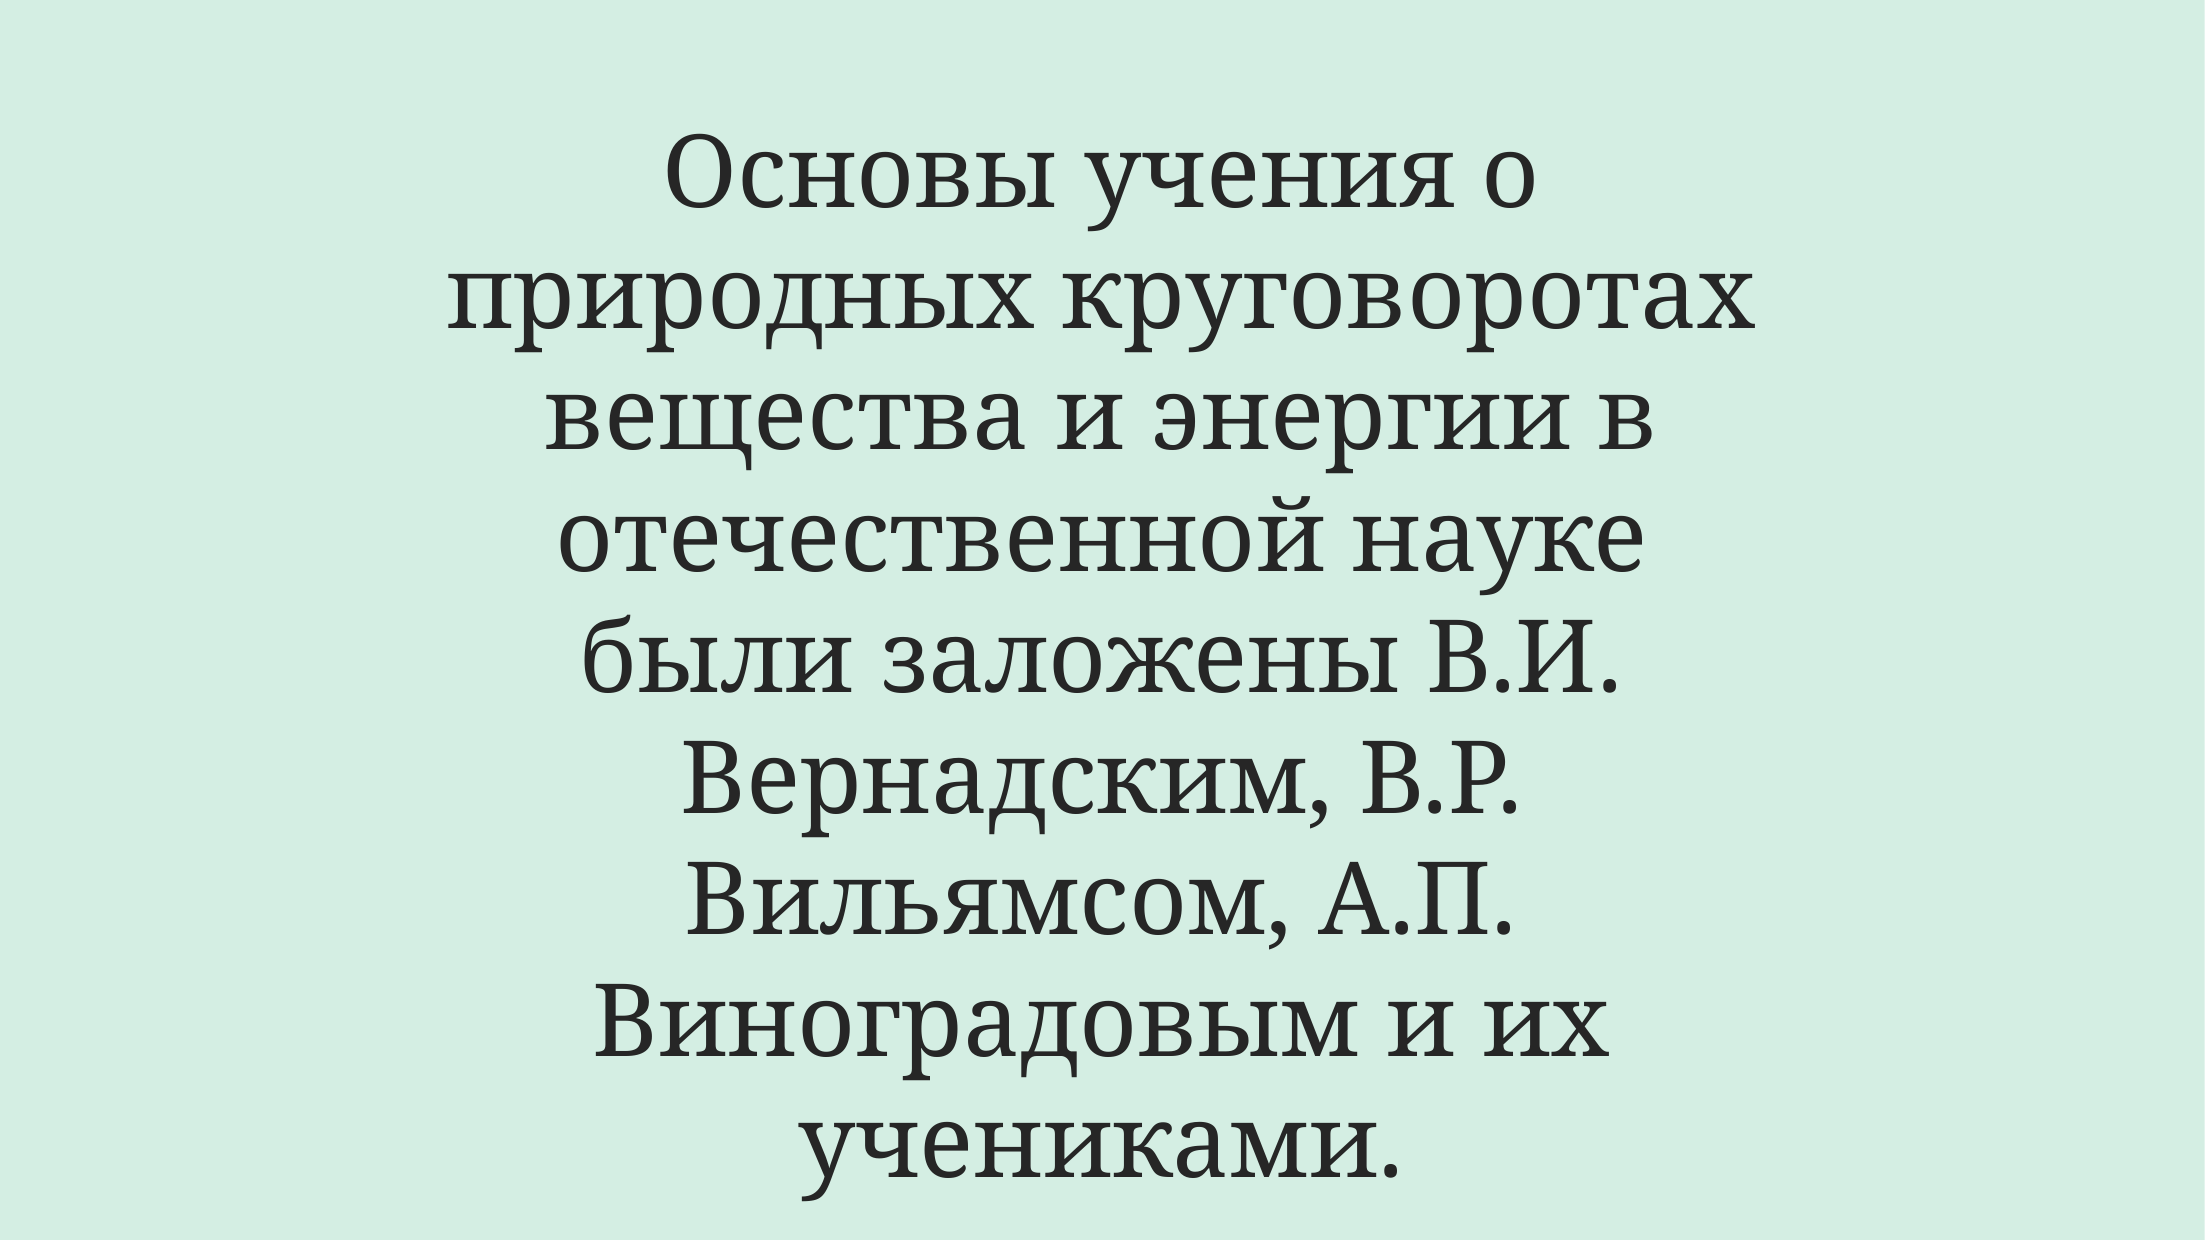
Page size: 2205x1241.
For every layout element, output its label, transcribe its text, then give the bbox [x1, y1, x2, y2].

title Основы учения о природных круговоротах вещества и энергии в отечественной науке были заложены В.И. Вернадским, В.Р. Вильямсом, А.П. Виноградовым и их учениками. [395, 104, 1808, 1199]
